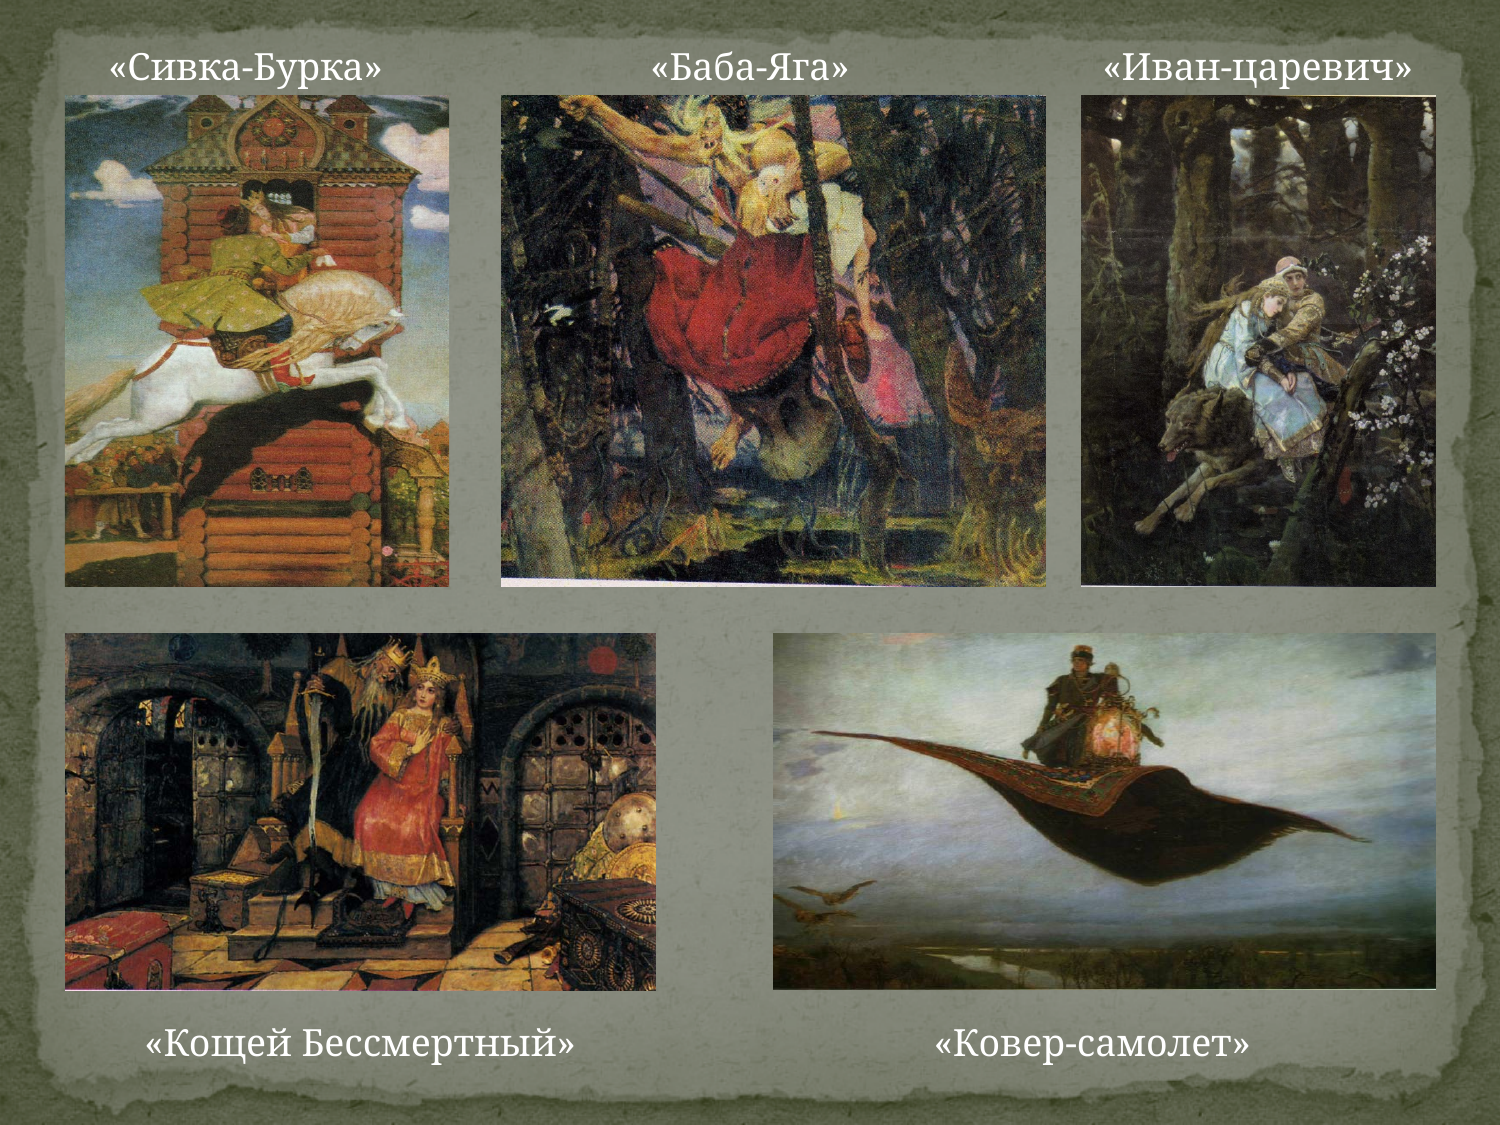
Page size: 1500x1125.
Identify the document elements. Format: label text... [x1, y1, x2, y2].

picture [65, 633, 656, 991]
text_box «Сивка-Бурка» [43, 35, 448, 96]
picture [64, 95, 450, 587]
text_box «Иван-царевич» [950, 35, 1500, 96]
picture [1081, 96, 1436, 587]
text_box «Кощей Бессмертный» [29, 1011, 692, 1072]
picture [501, 95, 1046, 587]
text_box «Баба-Яга» [525, 35, 950, 85]
text_box «Ковер-самолет» [844, 1011, 1341, 1072]
picture [773, 633, 1436, 990]
